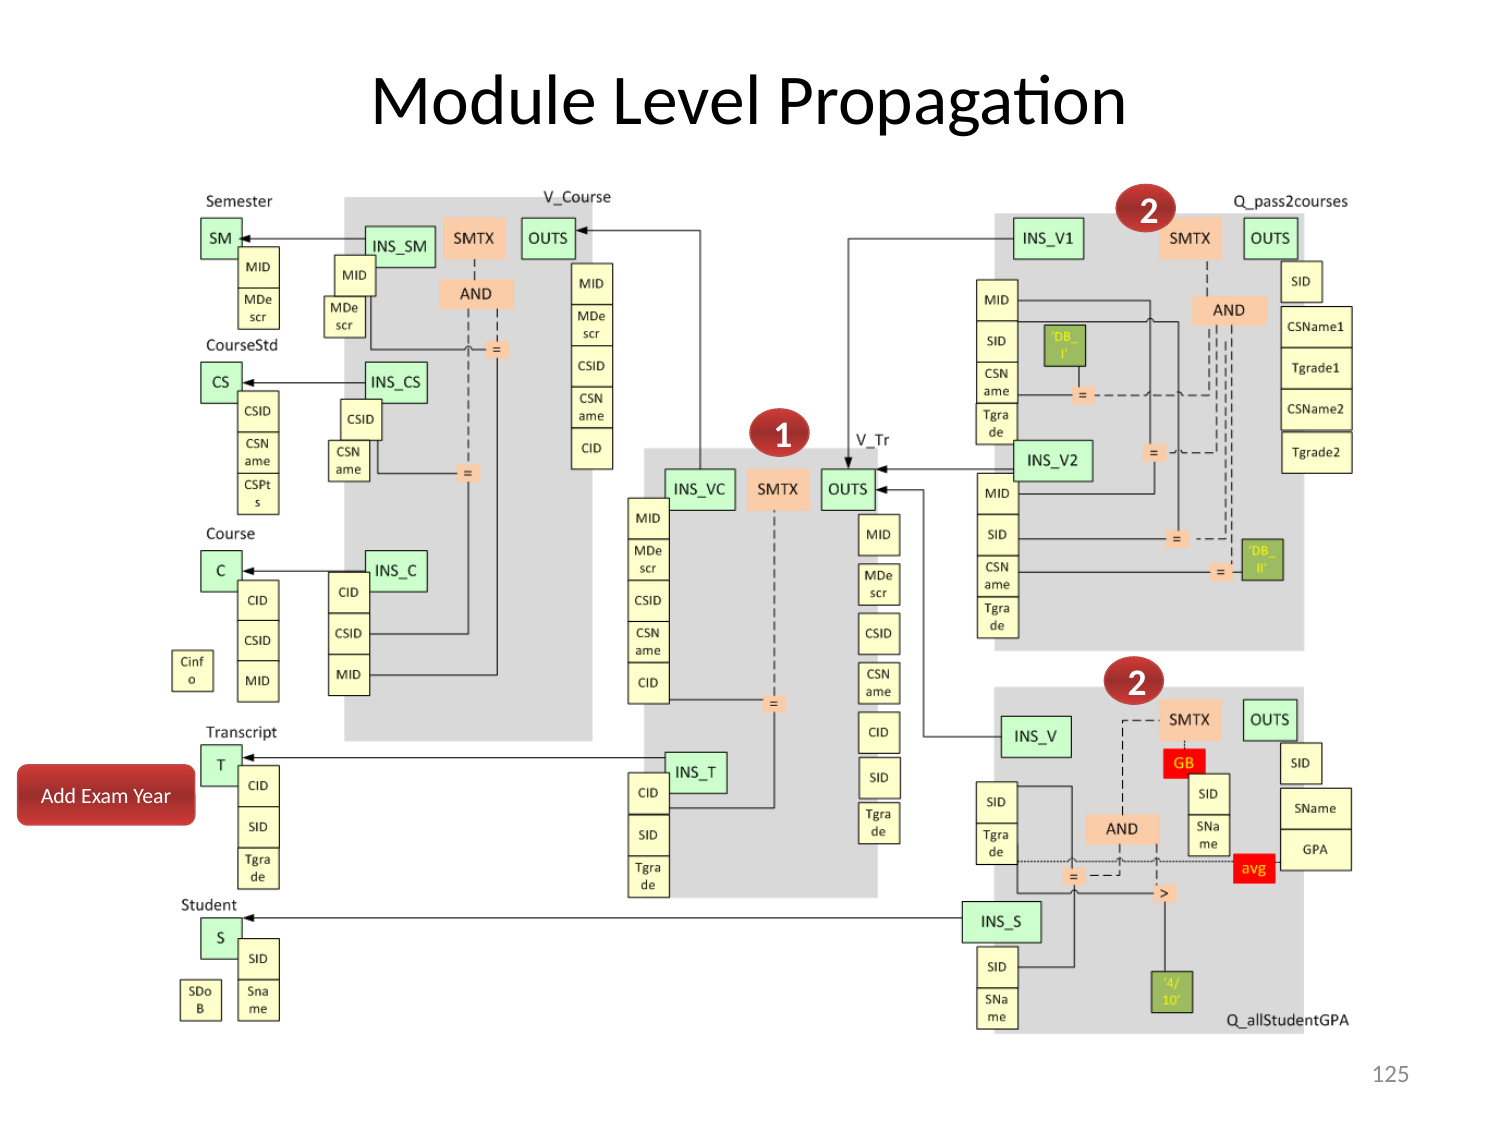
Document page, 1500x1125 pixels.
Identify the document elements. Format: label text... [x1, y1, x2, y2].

title Module Level Propagation [75, 45, 1425, 233]
text_box Add Exam Year [17, 764, 165, 825]
slide_number 125 [1074, 1042, 1425, 1103]
picture [170, 184, 1353, 1034]
